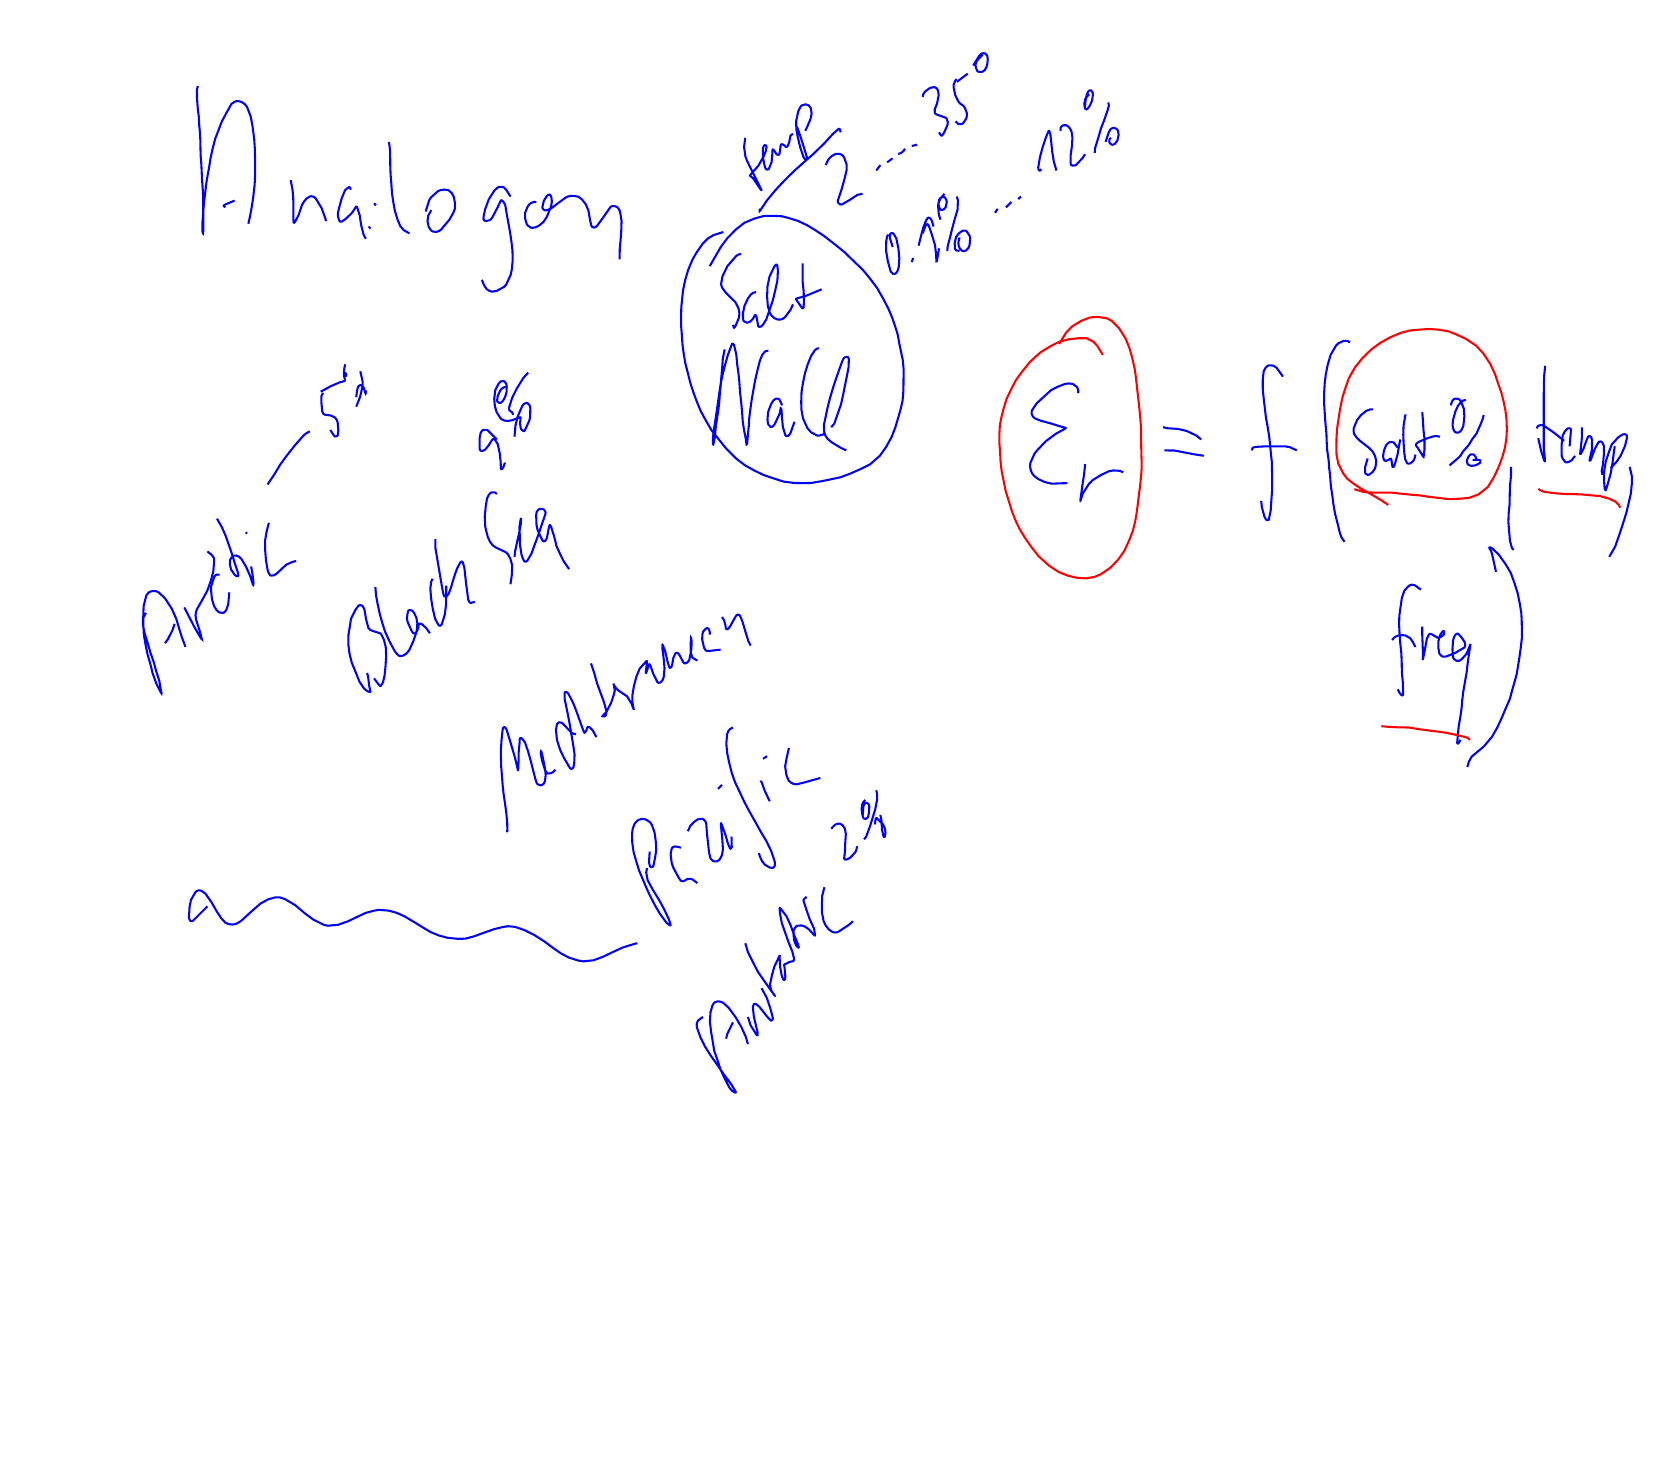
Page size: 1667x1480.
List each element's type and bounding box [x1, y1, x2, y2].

text_box [886, 90, 1119, 275]
text_box [712, 253, 849, 451]
text_box [1336, 328, 1621, 508]
text_box [825, 53, 988, 205]
text_box [196, 85, 622, 292]
text_box [696, 887, 854, 1093]
text_box [727, 255, 905, 484]
text_box [272, 430, 311, 479]
text_box [419, 926, 638, 962]
text_box [680, 215, 847, 432]
text_box [1162, 340, 1633, 768]
text_box [744, 104, 841, 212]
text_box [479, 372, 531, 470]
text_box [831, 790, 886, 860]
text_box [320, 364, 366, 437]
text_box [1030, 383, 1124, 501]
text_box [998, 316, 1143, 579]
text_box [142, 492, 821, 926]
